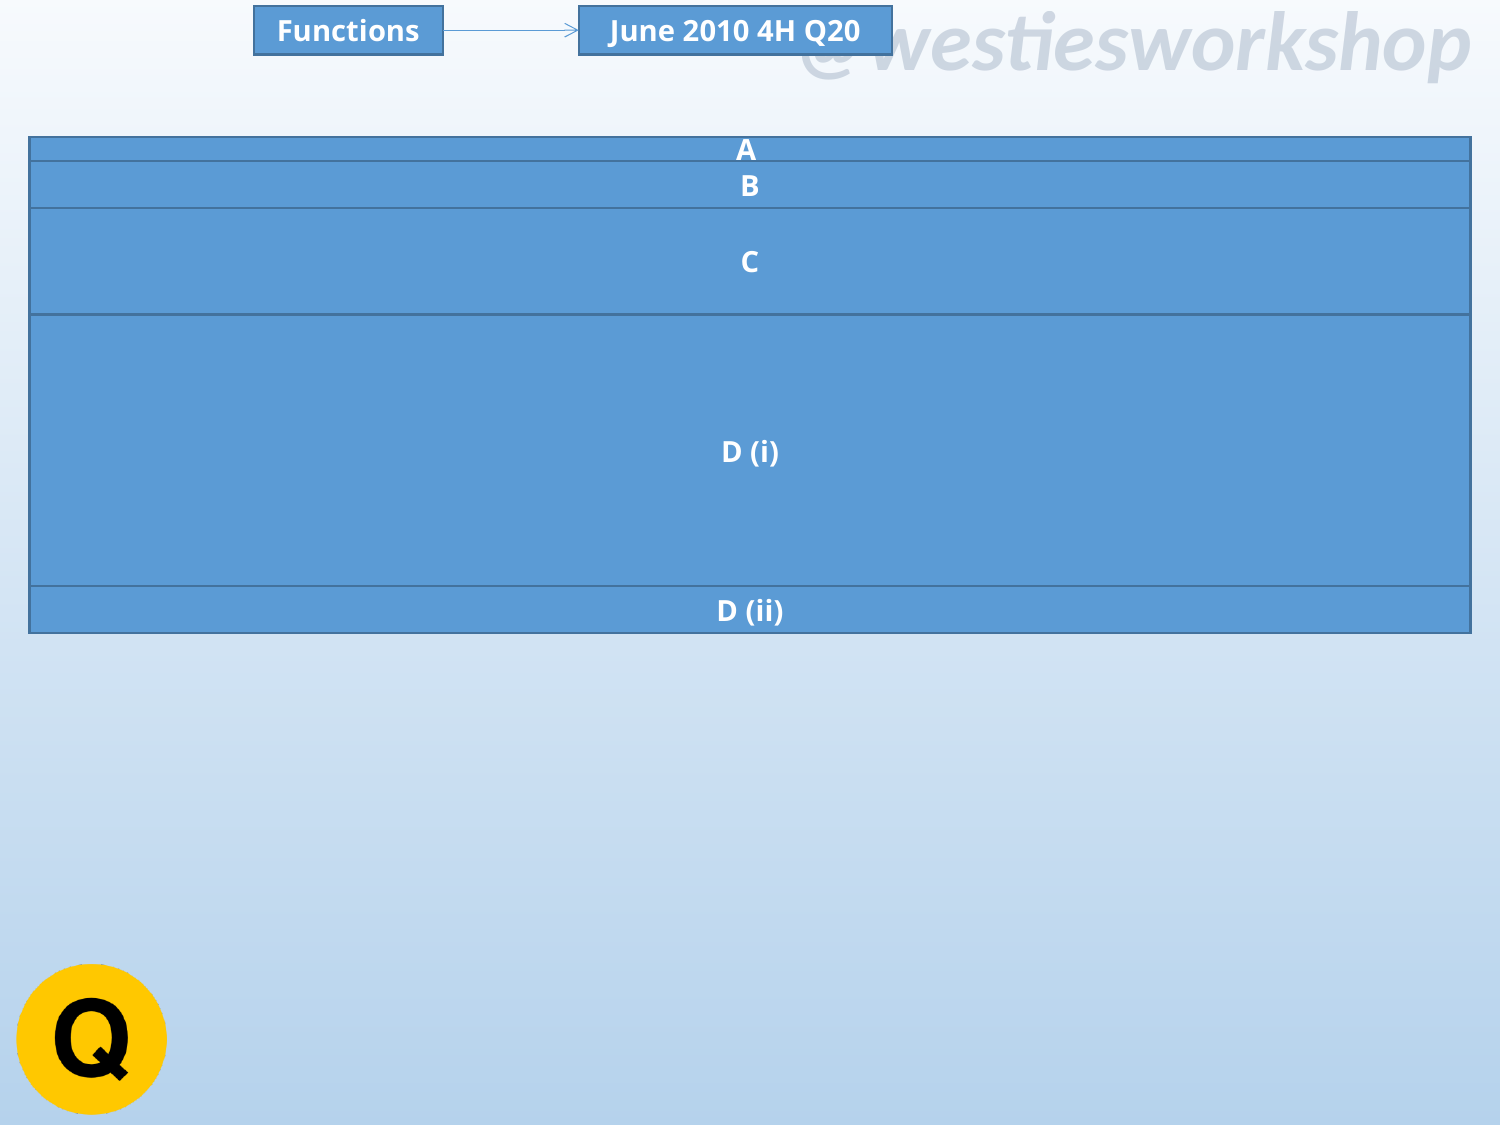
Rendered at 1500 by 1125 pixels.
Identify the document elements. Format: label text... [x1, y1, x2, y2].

text_box June 2010 4H Q20 [578, 5, 893, 56]
text_box Functions [253, 5, 444, 56]
picture [0, 940, 191, 1125]
picture [29, 138, 1471, 634]
